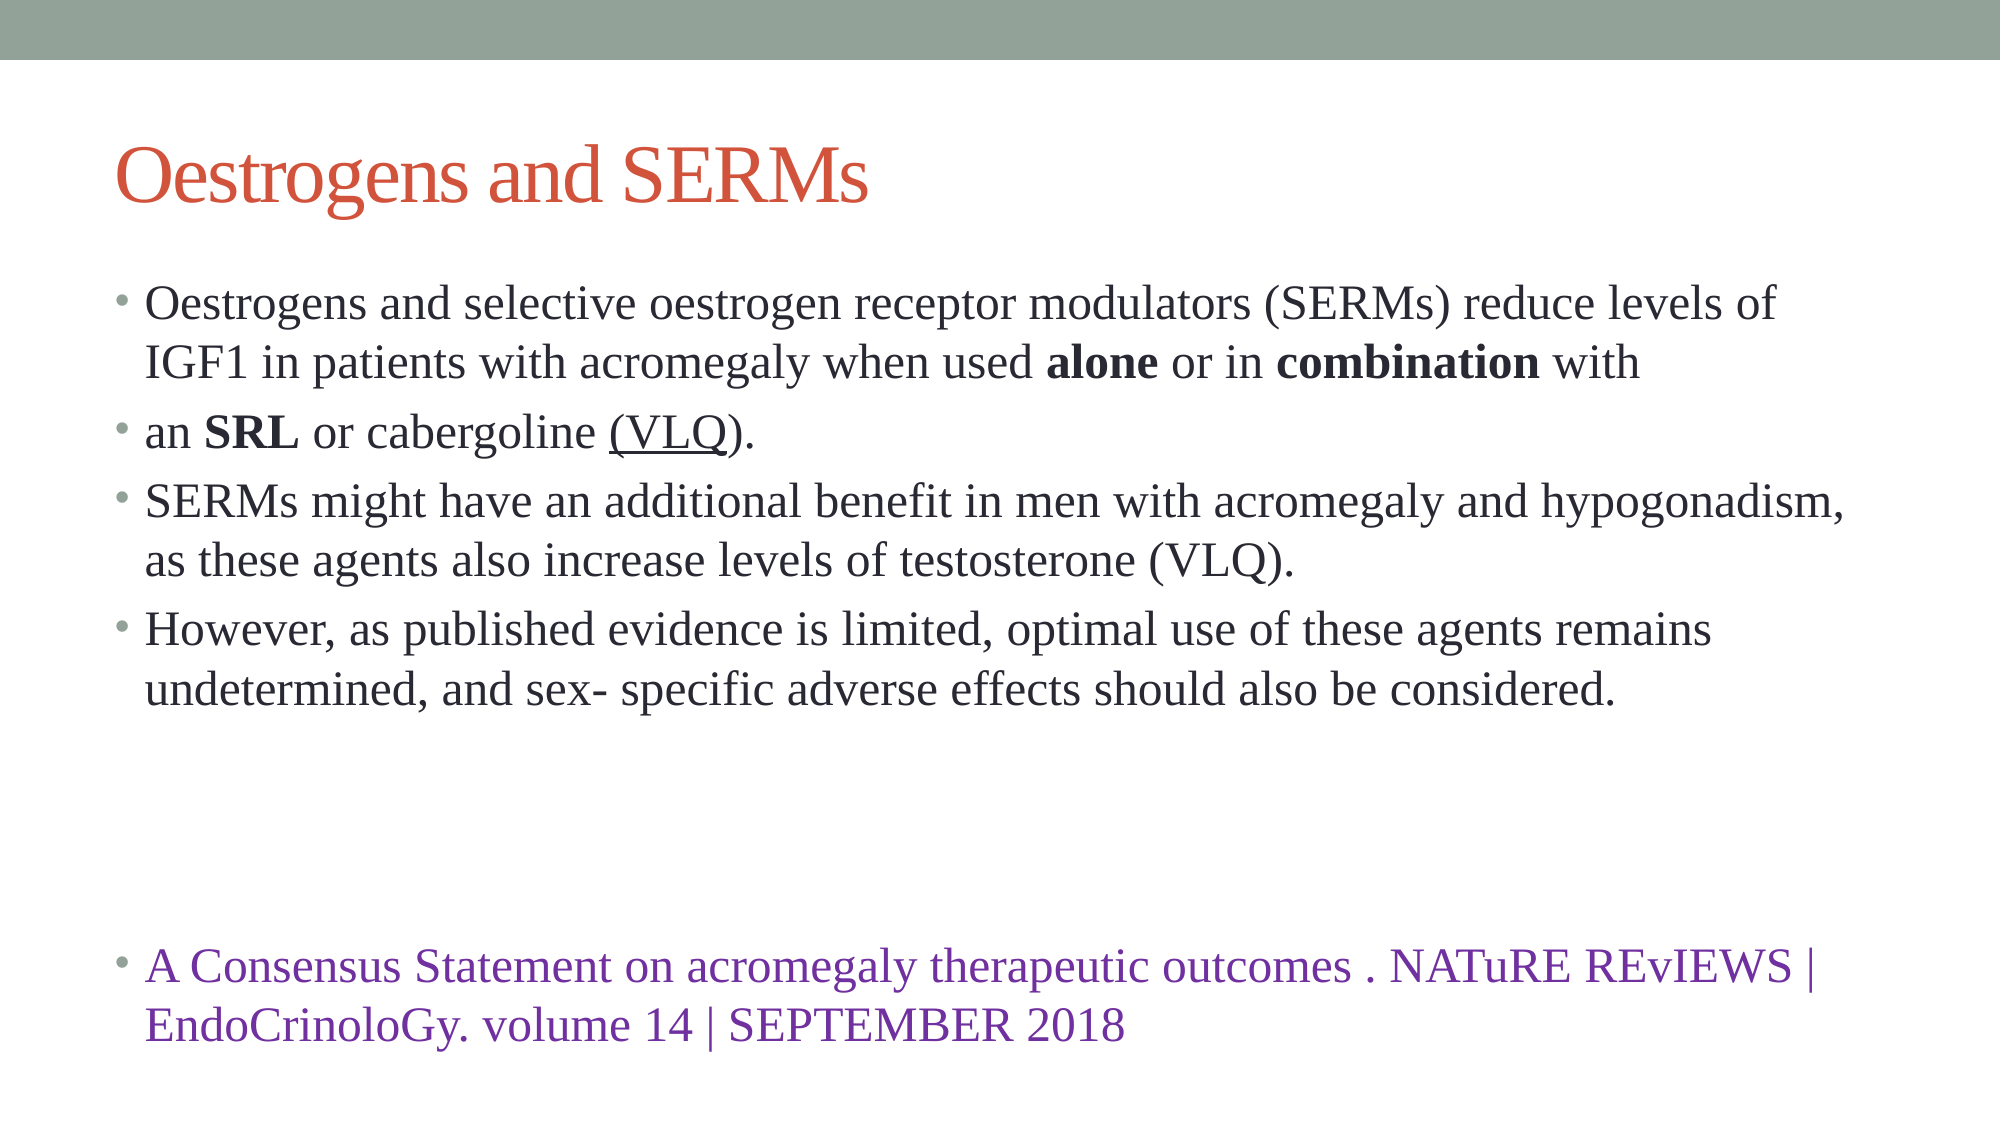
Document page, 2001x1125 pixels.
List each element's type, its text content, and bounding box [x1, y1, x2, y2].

list Oestrogens and selective oestrogen receptor modulators (SERMs) reduce levels of IGF1 in patients with acromegaly when used alone or in combination with an SRL or cabergoline (VLQ). SERMs might have an additional benefit in men with acromegaly and hypogonadism, as these agents also increase levels of testosterone (VLQ). However, as published evidence is limited, optimal use of these agents remains undetermined, and sex- specific adverse effects should also be considered. A Consensus Statement on acromegaly therapeutic outcomes . NATuRE REvIEWS | EndoCrinoloGy. volume 14 | SEPTEMBER 2018 [99, 262, 1900, 1063]
title Oestrogens and SERMs [99, 87, 1900, 250]
